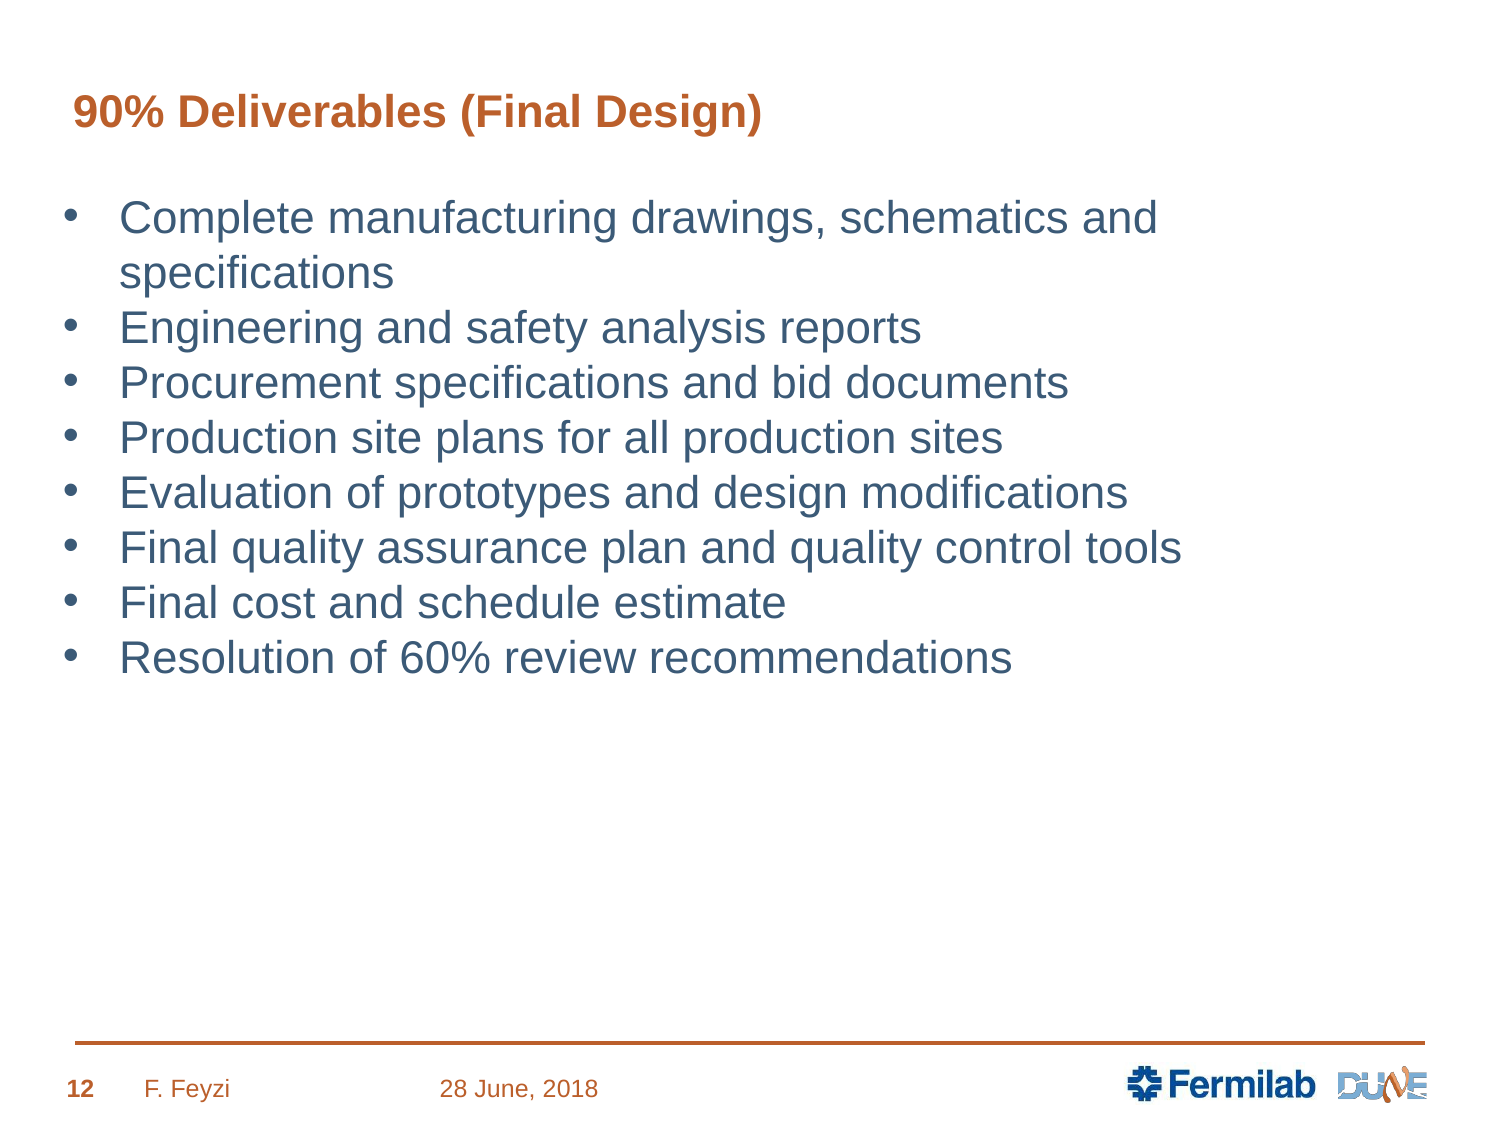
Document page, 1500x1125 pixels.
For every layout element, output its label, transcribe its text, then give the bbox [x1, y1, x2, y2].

slide_number 12 [39, 1072, 95, 1103]
footer F. Feyzi [142, 1072, 388, 1103]
list Complete manufacturing drawings, schematics and specifications Engineering and safety analysis reports Procurement specifications and bid documents Production site plans for all production sites Evaluation of prototypes and design modifications Final quality assurance plan and quality control tools Final cost and schedule estimate Resolution of 60% review recommendations [62, 187, 1438, 799]
picture [1123, 1062, 1319, 1105]
picture [1338, 1066, 1427, 1103]
title 90% Deliverables (Final Design) [72, 81, 1428, 137]
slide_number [437, 1072, 675, 1103]
